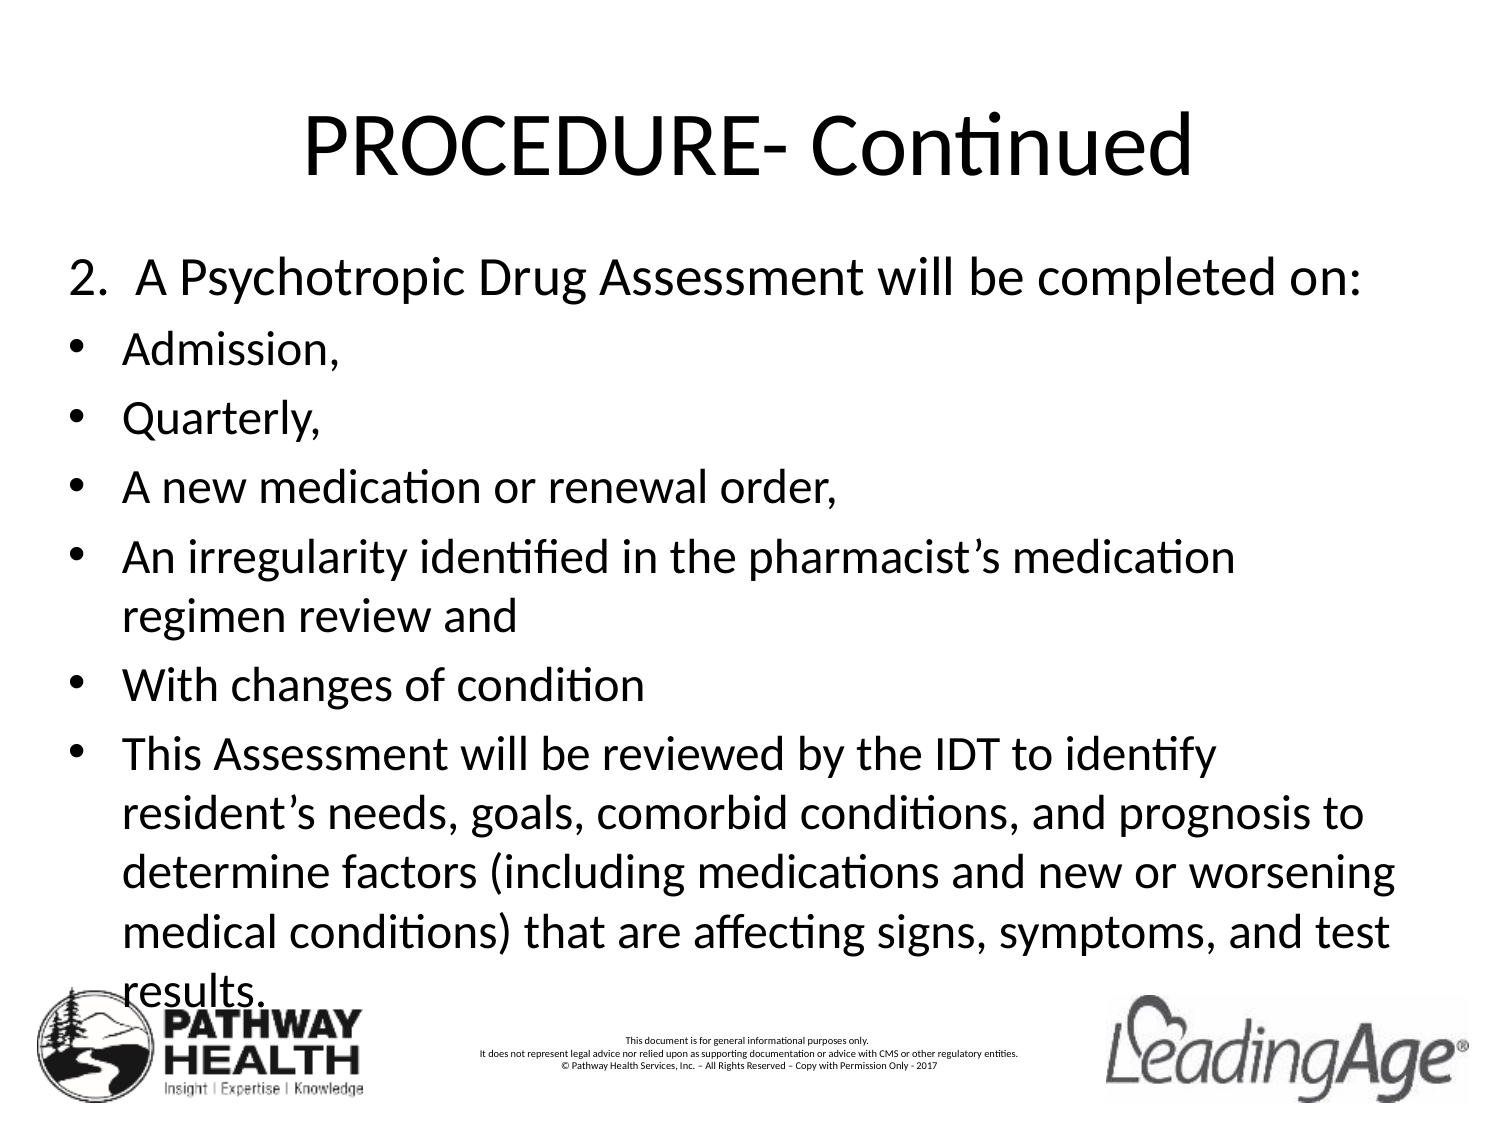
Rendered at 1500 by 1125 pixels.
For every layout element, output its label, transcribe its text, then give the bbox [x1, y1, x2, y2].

picture [1106, 995, 1469, 1103]
list 2. A Psychotropic Drug Assessment will be completed on: Admission, Quarterly, A new medication or renewal order, An irregularity identified in the pharmacist’s medication regimen review and With changes of condition This Assessment will be reviewed by the IDT to identify resident’s needs, goals, comorbid conditions, and prognosis to determine factors (including medications and new or worsening medical conditions) that are affecting signs, symptoms, and test results. [53, 232, 1429, 1033]
title PROCEDURE- Continued [75, 45, 1425, 232]
picture [37, 986, 363, 1103]
